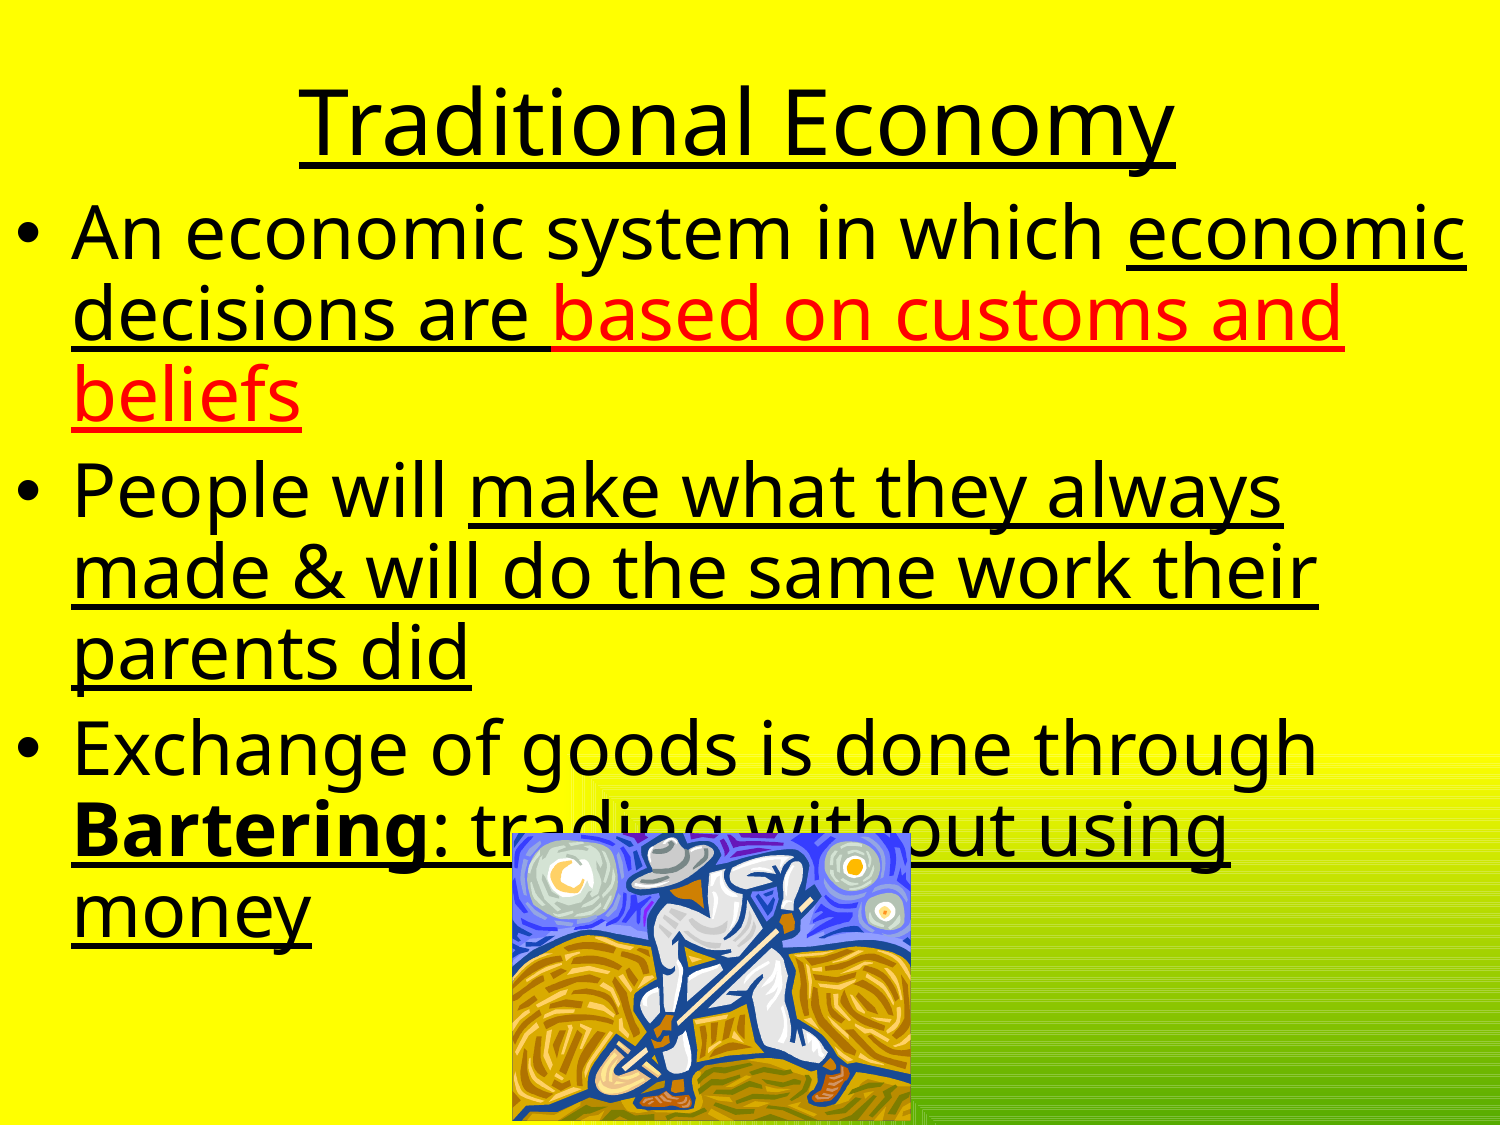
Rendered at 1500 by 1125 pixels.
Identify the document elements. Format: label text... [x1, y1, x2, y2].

list An economic system in which economic decisions are based on customs and beliefs People will make what they always made & will do the same work their parents did Exchange of goods is done through Bartering: trading without using money [0, 187, 1500, 1125]
picture [512, 829, 916, 1125]
title Traditional Economy [50, 50, 1426, 187]
